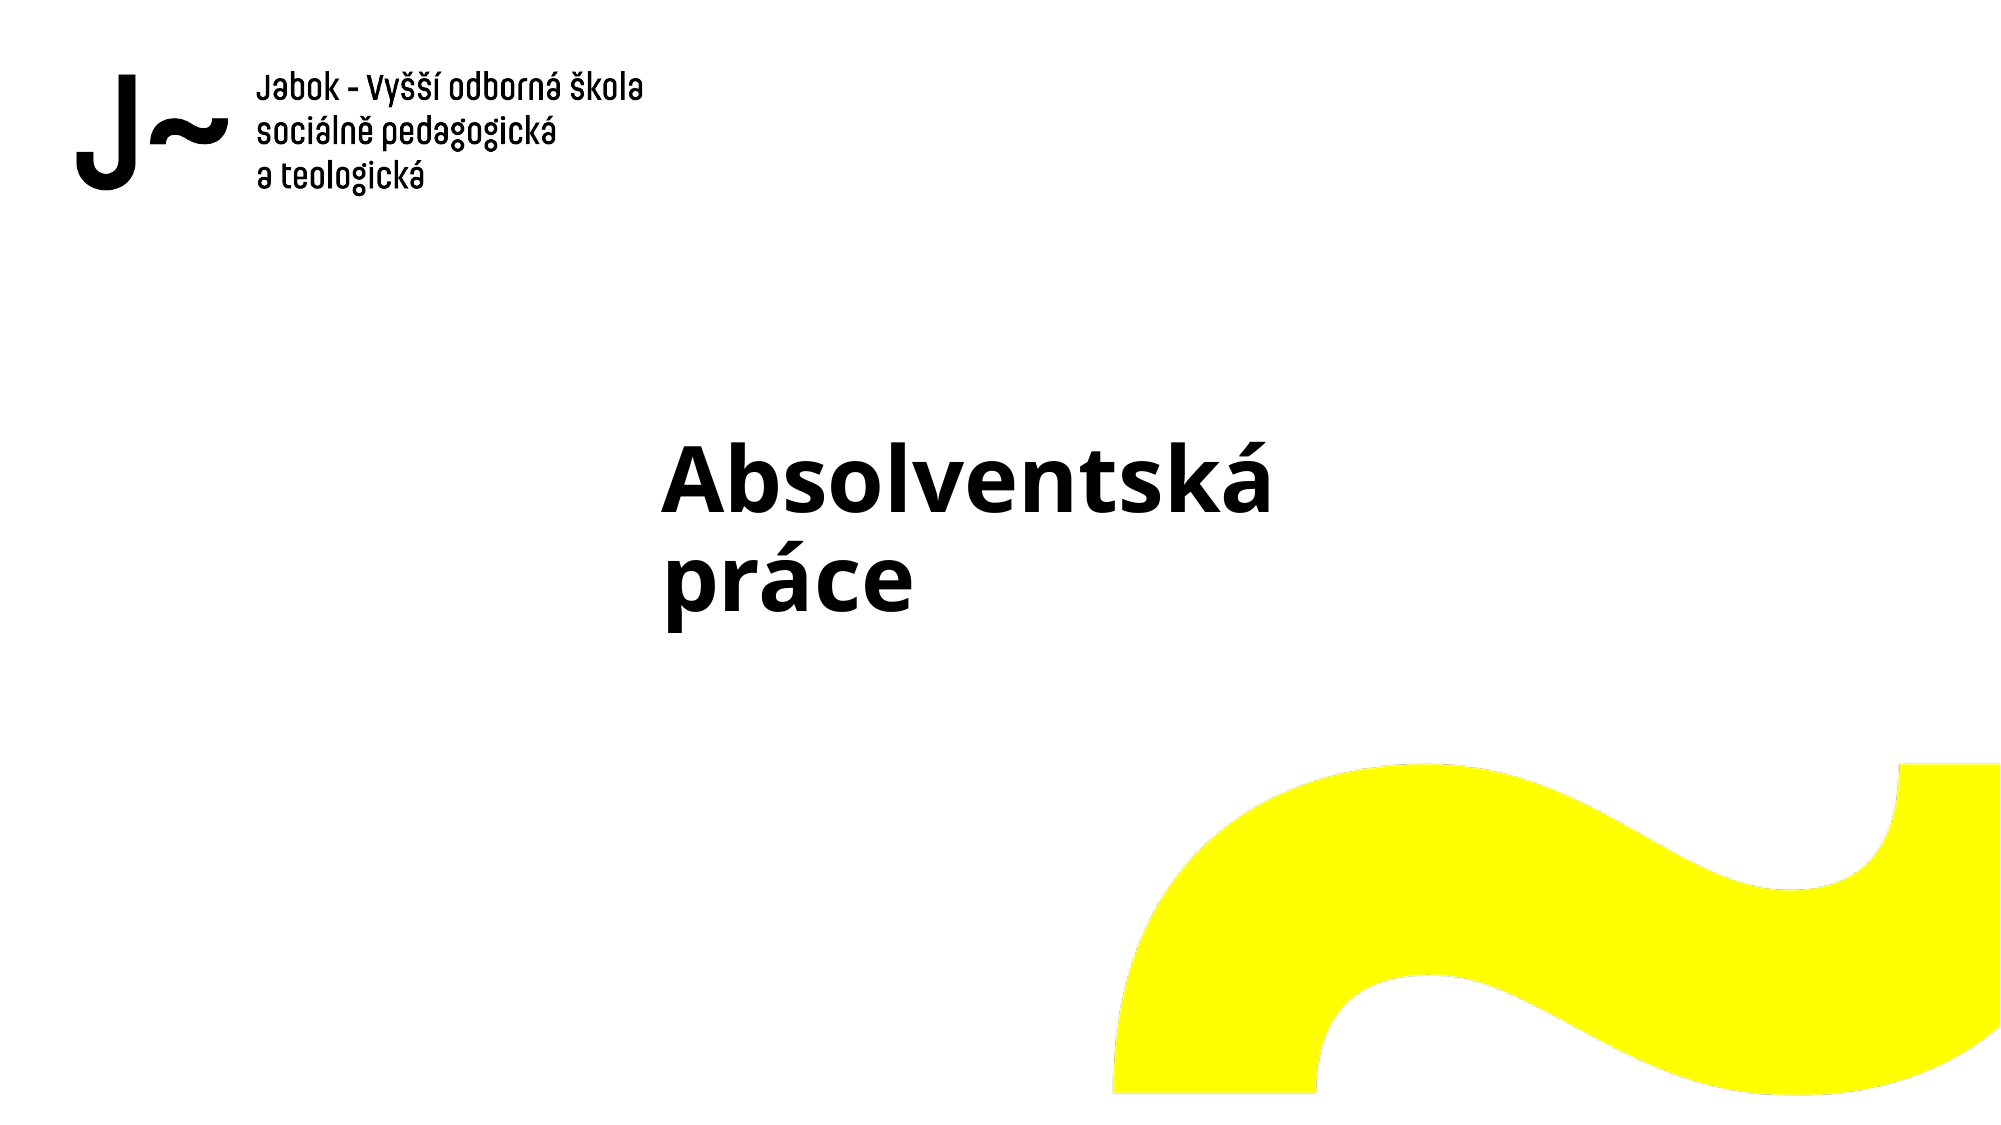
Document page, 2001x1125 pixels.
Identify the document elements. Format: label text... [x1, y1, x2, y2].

title Absolventská práce [646, 463, 1540, 601]
picture [24, 0, 733, 374]
